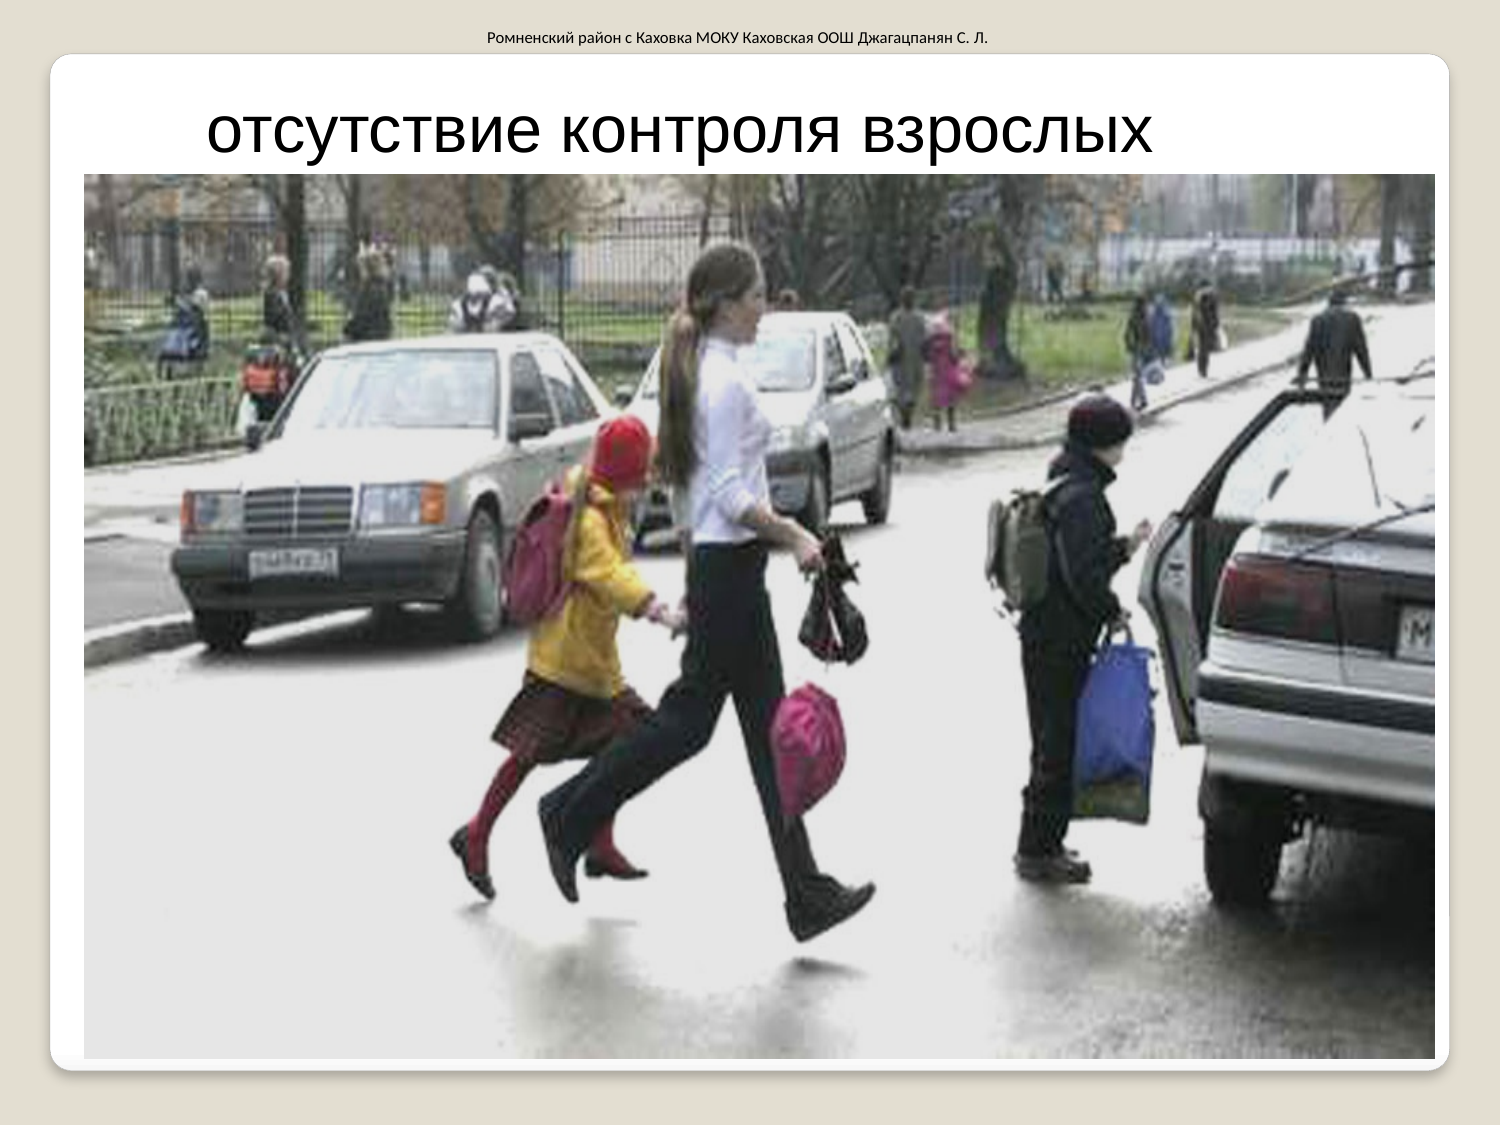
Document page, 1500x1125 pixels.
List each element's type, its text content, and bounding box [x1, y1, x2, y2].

text_box Ромненский район с Каховка МОКУ Каховская ООШ Джагацпанян С. Л. [230, 19, 1250, 54]
picture [84, 174, 1436, 1059]
text_box отсутствие контроля взрослых [191, 78, 1189, 173]
